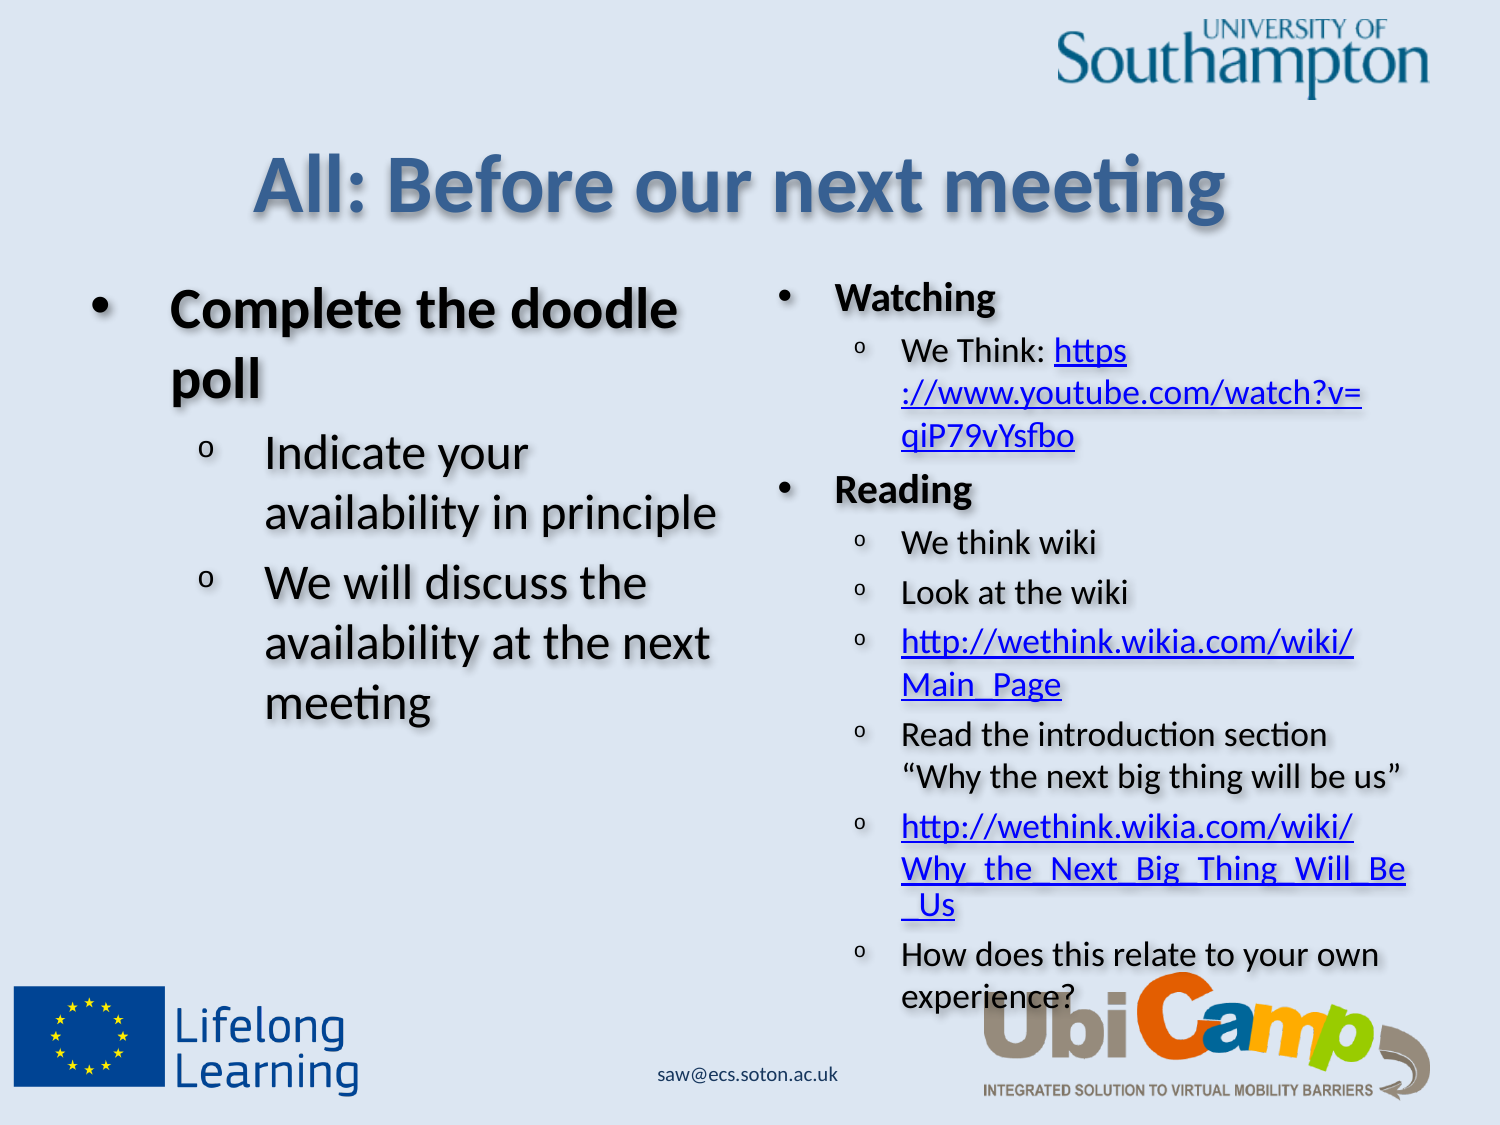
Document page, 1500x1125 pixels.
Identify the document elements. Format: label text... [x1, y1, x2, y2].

list Complete the doodle poll Indicate your availability in principle We will discuss the availability at the next meeting [75, 262, 738, 1005]
list Watching We Think: https://www.youtube.com/watch?v=qiP79vYsfbo Reading We think wiki Look at the wiki http://wethink.wikia.com/wiki/Main_Page Read the introduction section “Why the next big thing will be us” http://wethink.wikia.com/wiki/Why_the_Next_Big_Thing_Will_Be_Us How does this relate to your own experience? [762, 262, 1425, 1005]
picture [984, 972, 1430, 1101]
title All: Before our next meeting [75, 125, 1425, 233]
footer saw@ecs.soton.ac.uk [512, 1042, 988, 1103]
picture [0, 971, 367, 1125]
picture [1221, 1030, 1237, 1042]
picture [1058, 19, 1430, 100]
